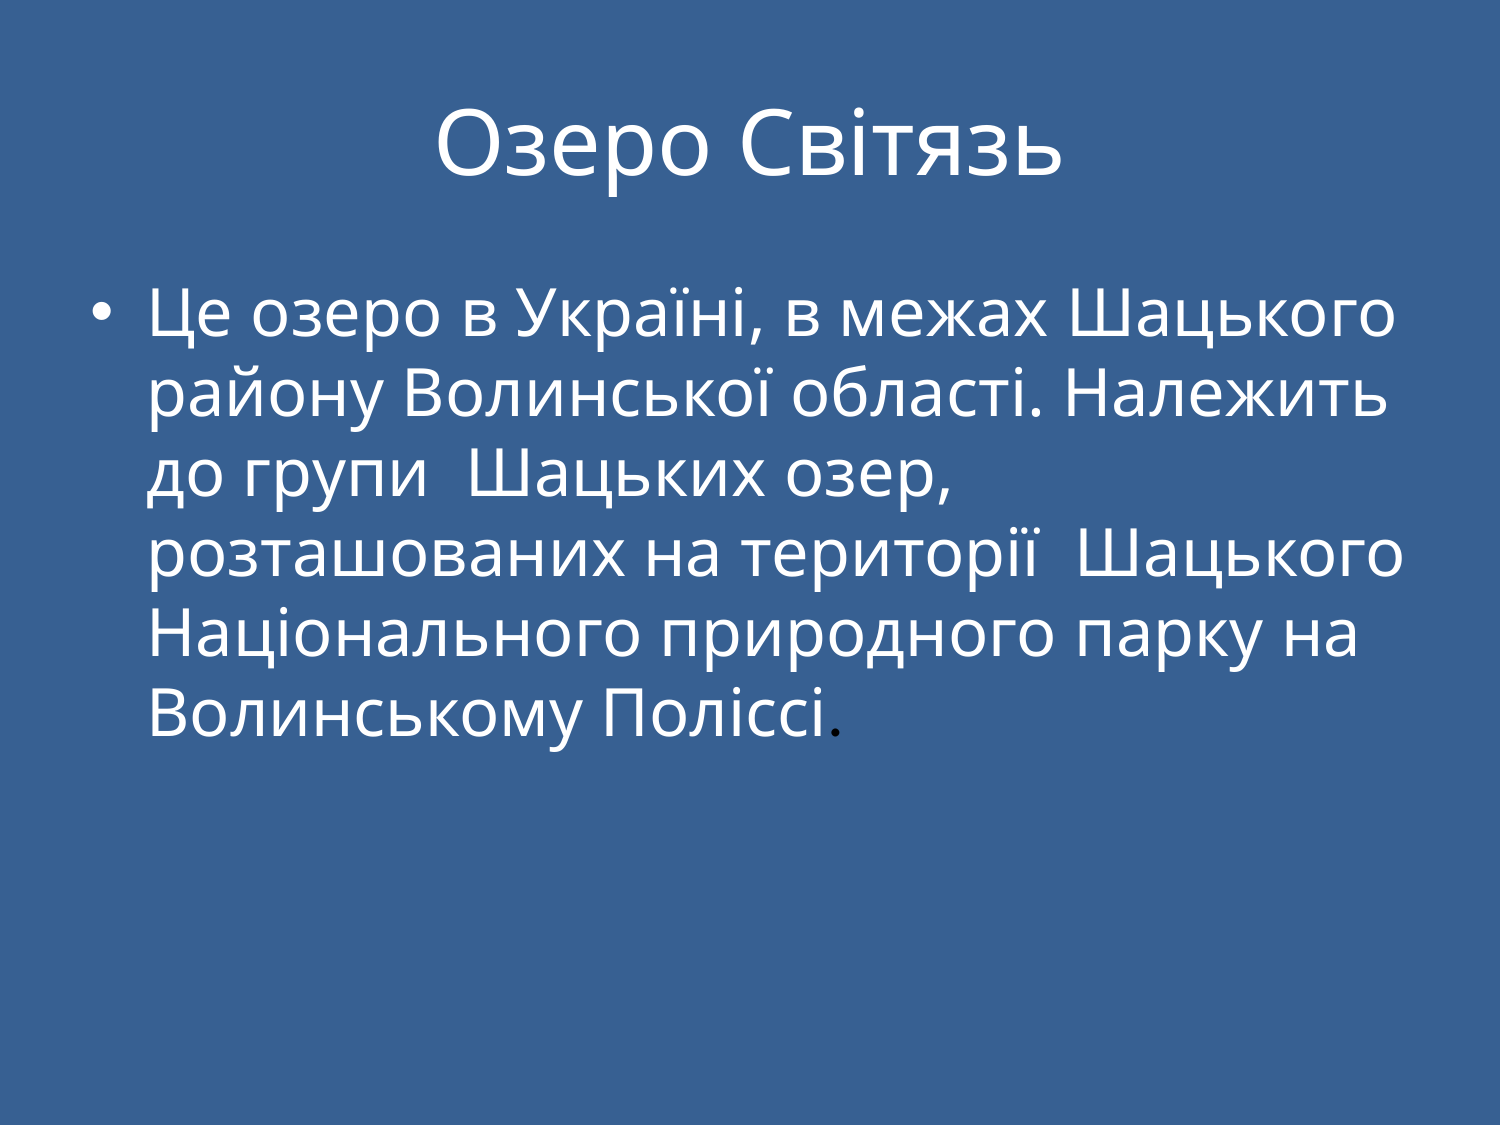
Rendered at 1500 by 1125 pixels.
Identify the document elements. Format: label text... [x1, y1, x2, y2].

title Озеро Світязь [75, 45, 1425, 233]
list Це озеро в Україні, в межах Шацького району Волинської області. Належить до групи Шацьких озер, розташованих на території Шацького Національного природного парку на Волинському Поліссі. [75, 262, 1425, 1005]
